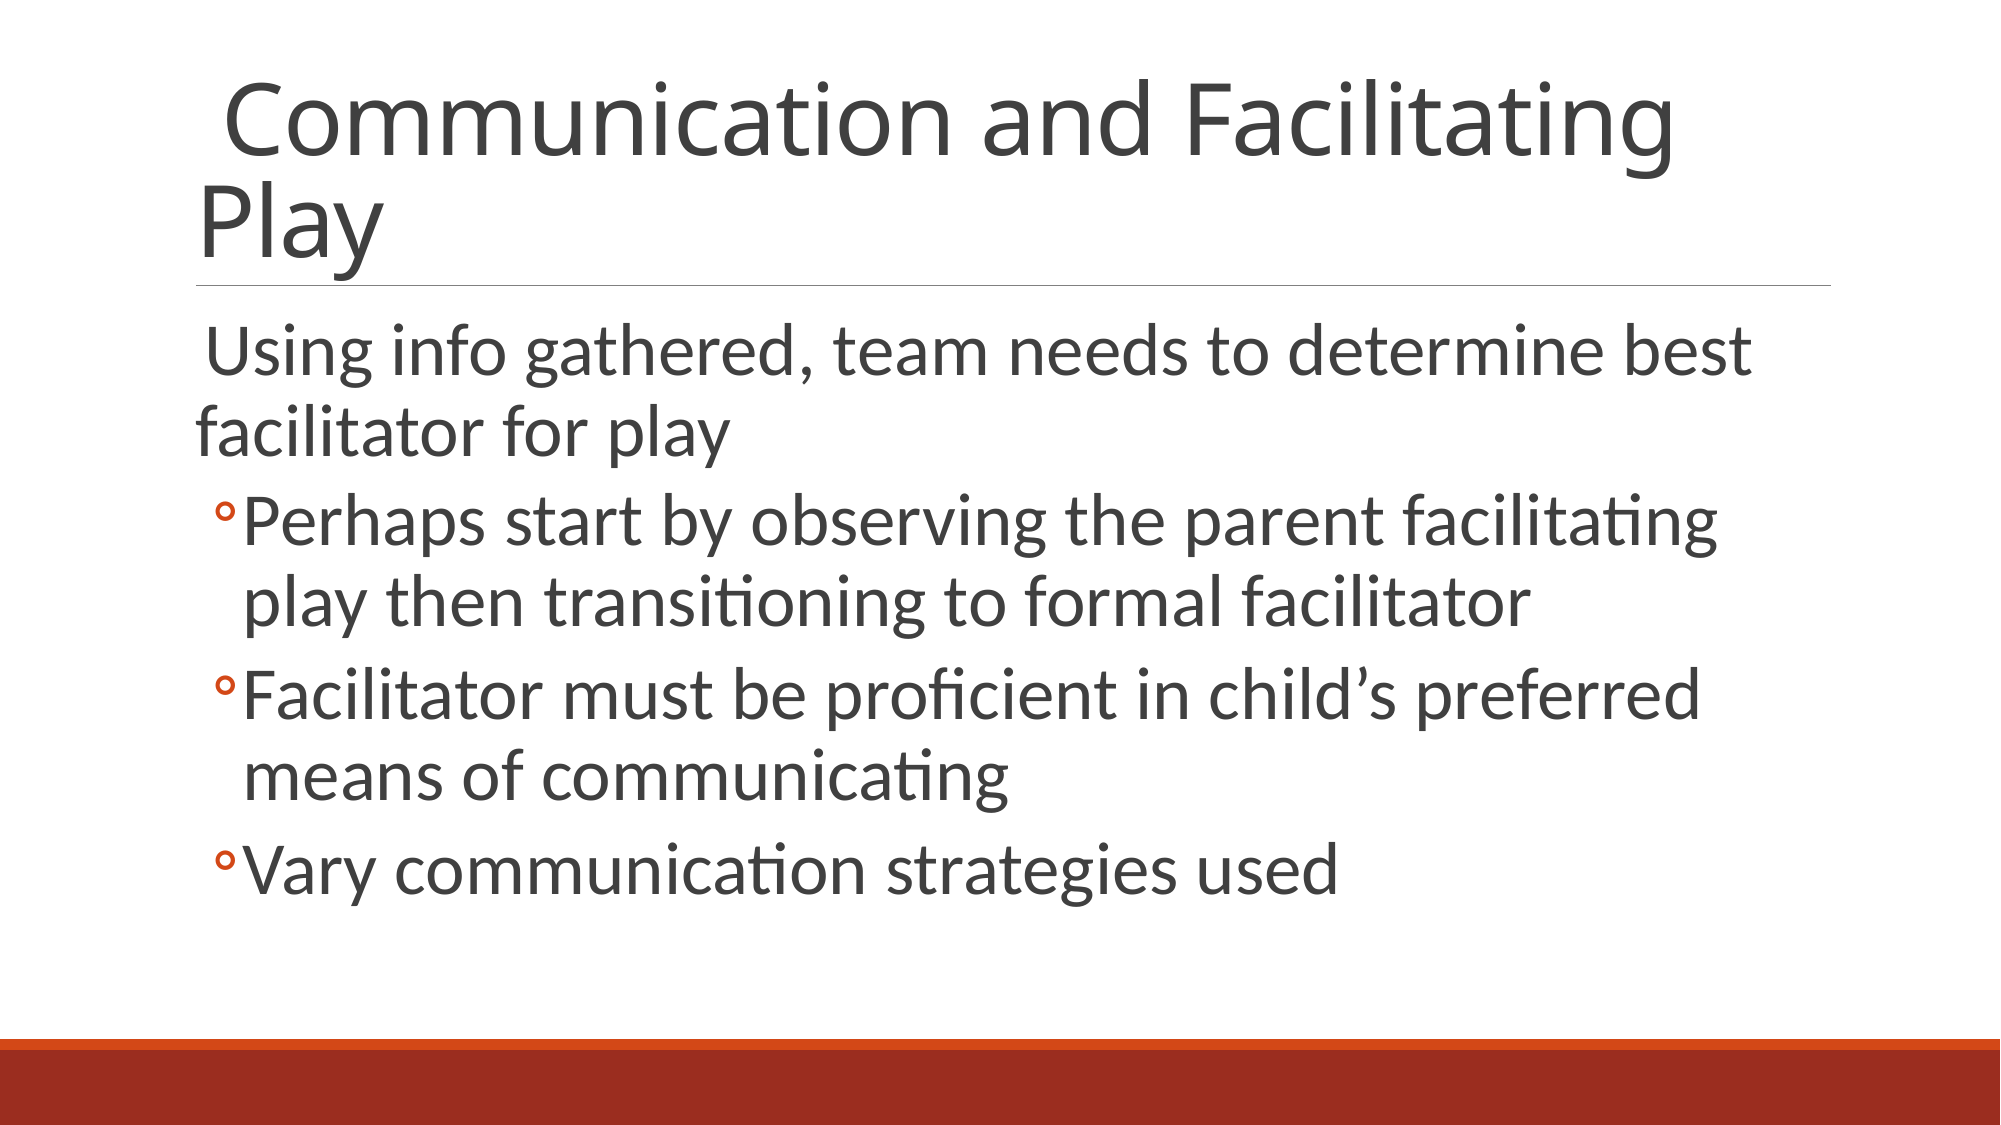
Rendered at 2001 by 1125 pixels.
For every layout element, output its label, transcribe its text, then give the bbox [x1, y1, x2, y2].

title Communication and Facilitating Play [180, 47, 1830, 285]
list Using info gathered, team needs to determine best facilitator for play Perhaps start by observing the parent facilitating play then transitioning to formal facilitator Facilitator must be proficient in child’s preferred means of communicating Vary communication strategies used [180, 302, 1830, 963]
